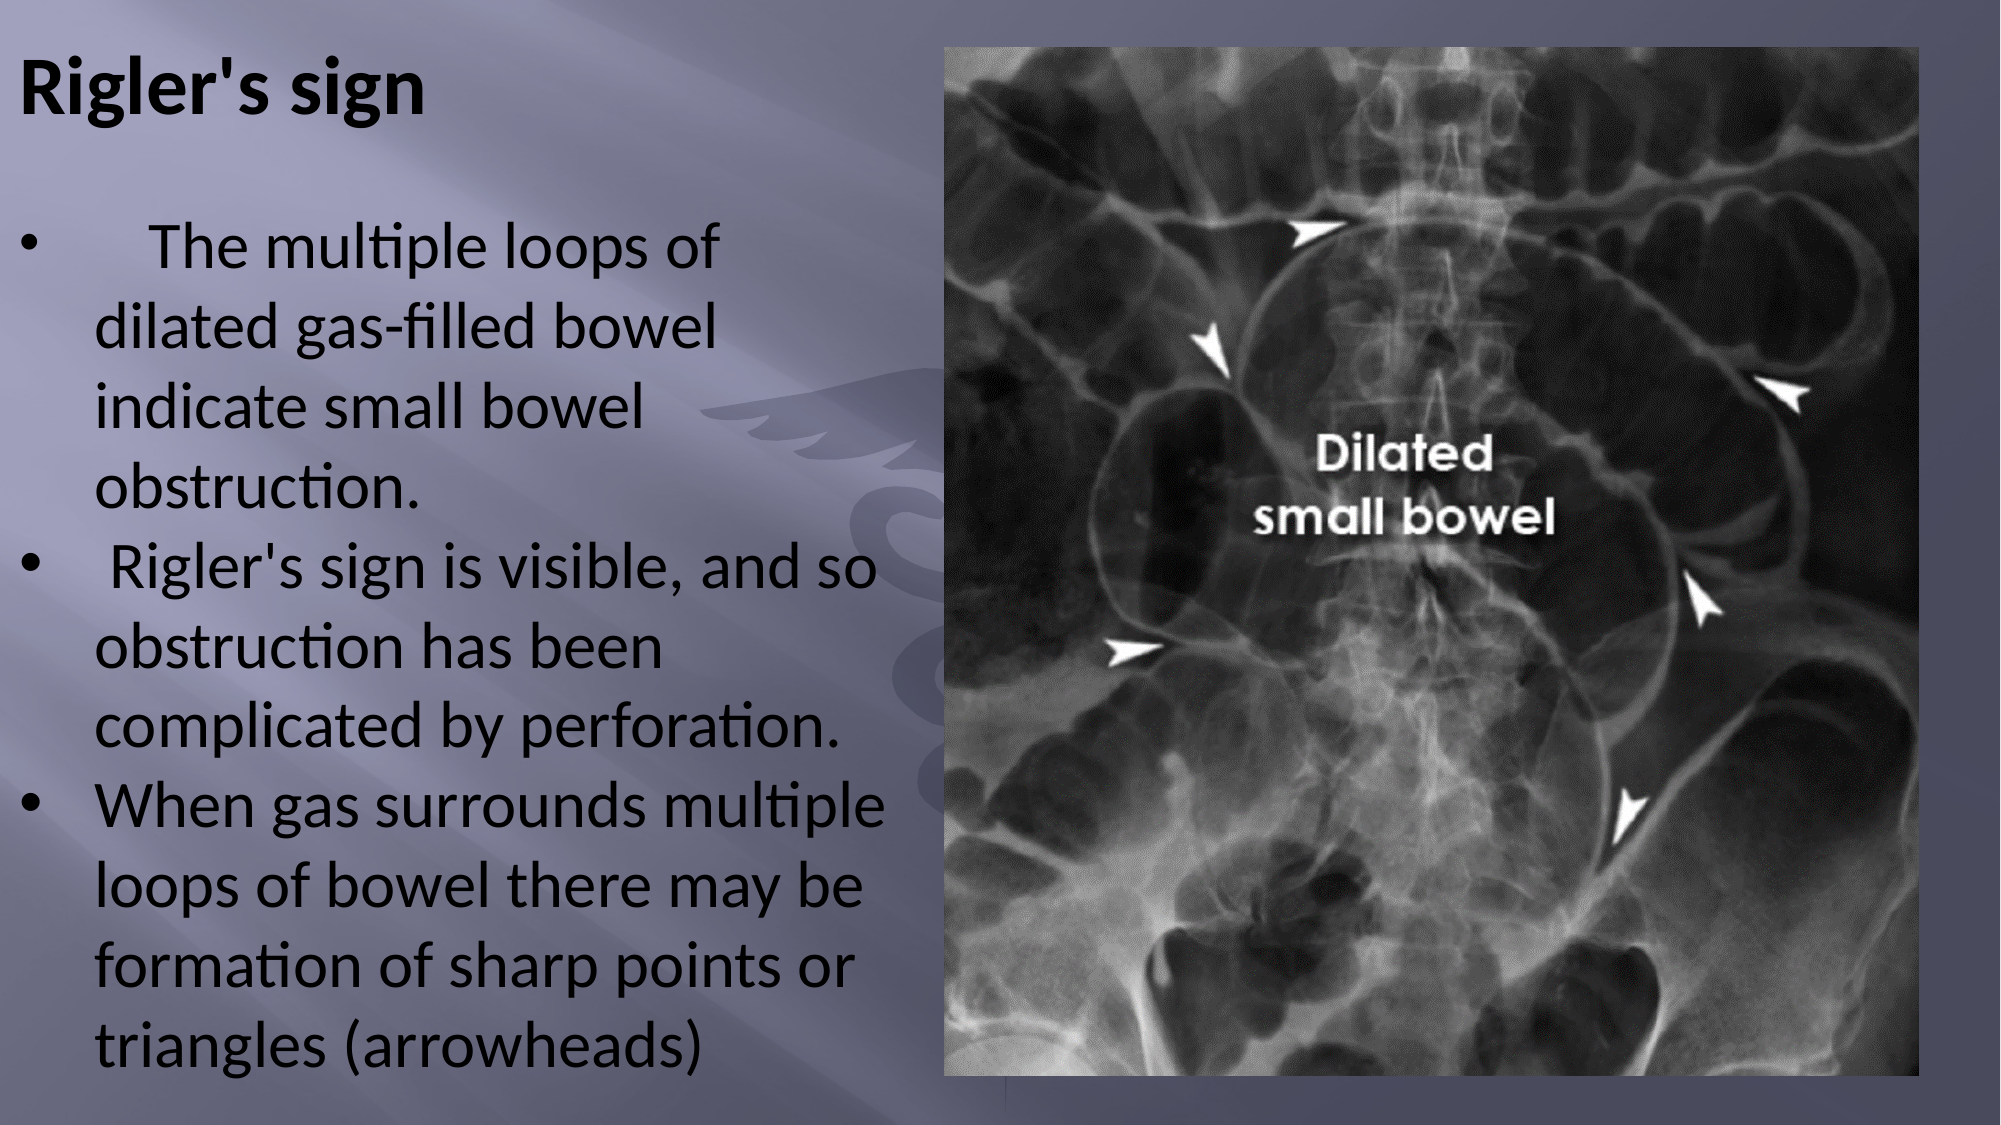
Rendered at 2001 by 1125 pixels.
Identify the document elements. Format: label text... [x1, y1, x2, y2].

text_box Rigler's sign The multiple loops of dilated gas-filled bowel indicate small bowel obstruction. Rigler's sign is visible, and so obstruction has been complicated by perforation. When gas surrounds multiple loops of bowel there may be formation of sharp points or triangles (arrowheads) [4, 24, 926, 1089]
picture [943, 47, 1919, 1076]
